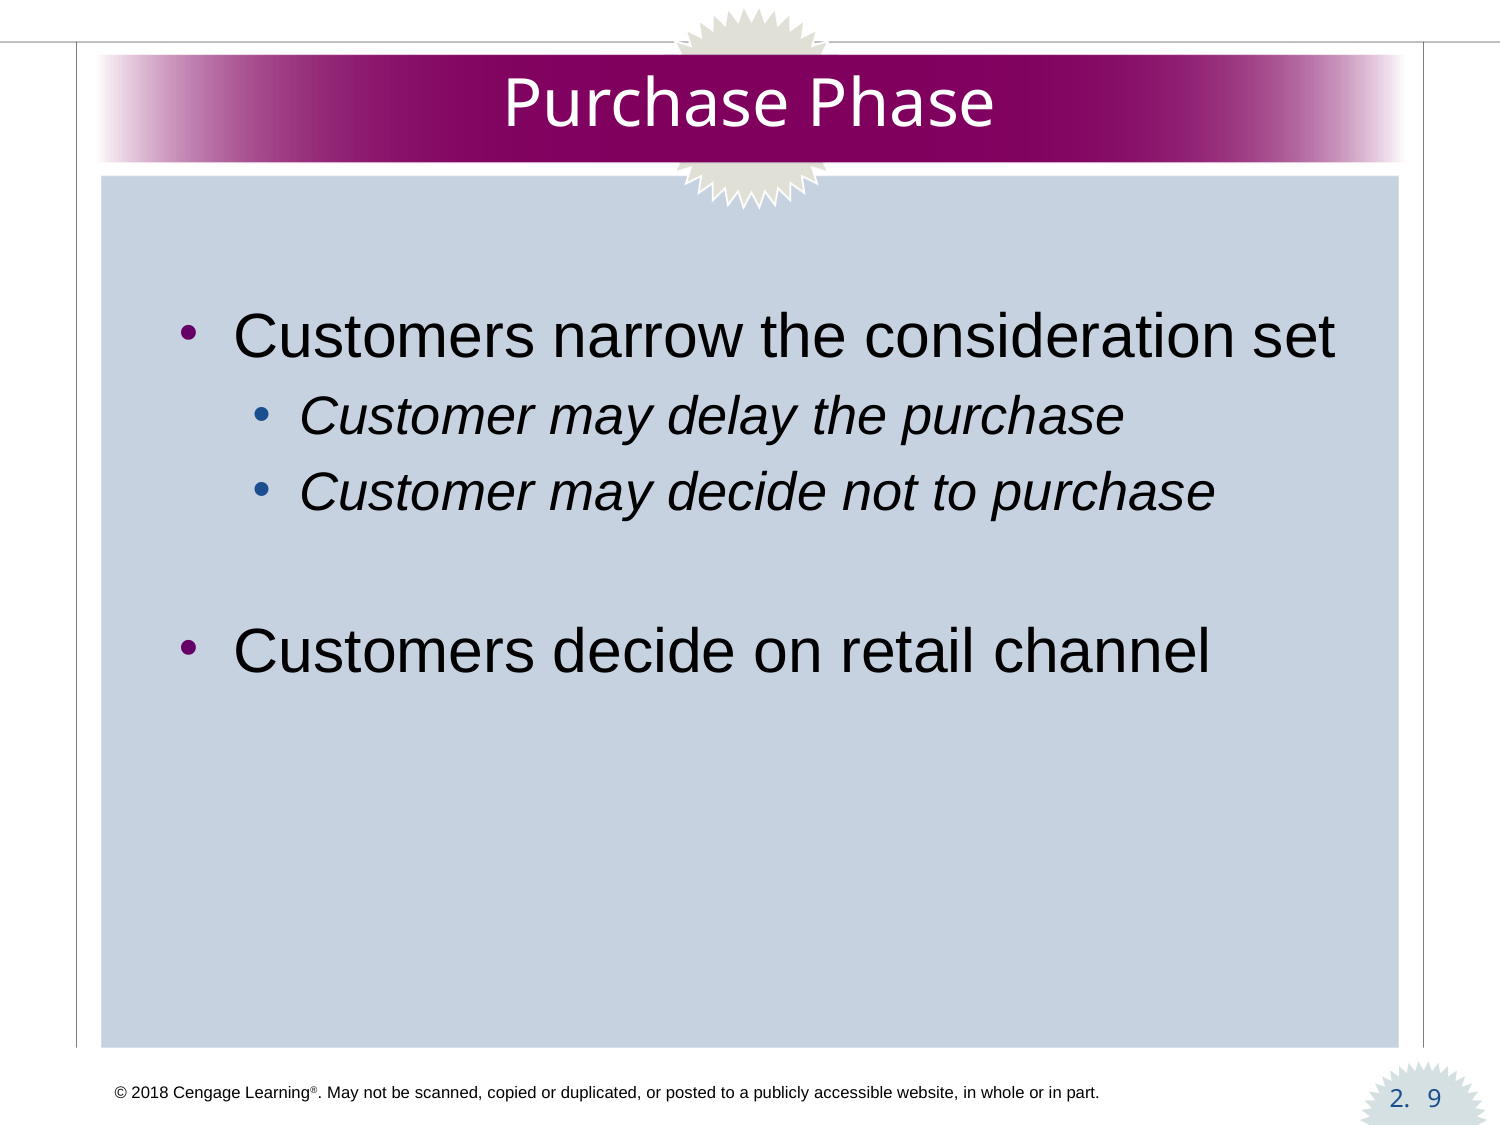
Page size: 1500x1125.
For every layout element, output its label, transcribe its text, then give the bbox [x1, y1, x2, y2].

picture [0, 0, 1500, 1125]
slide_number 9 [1412, 1074, 1476, 1125]
title Purchase Phase [99, 50, 1400, 150]
list Customers narrow the consideration set Customer may delay the purchase Customer may decide not to purchase Customers decide on retail channel [162, 287, 1388, 1000]
